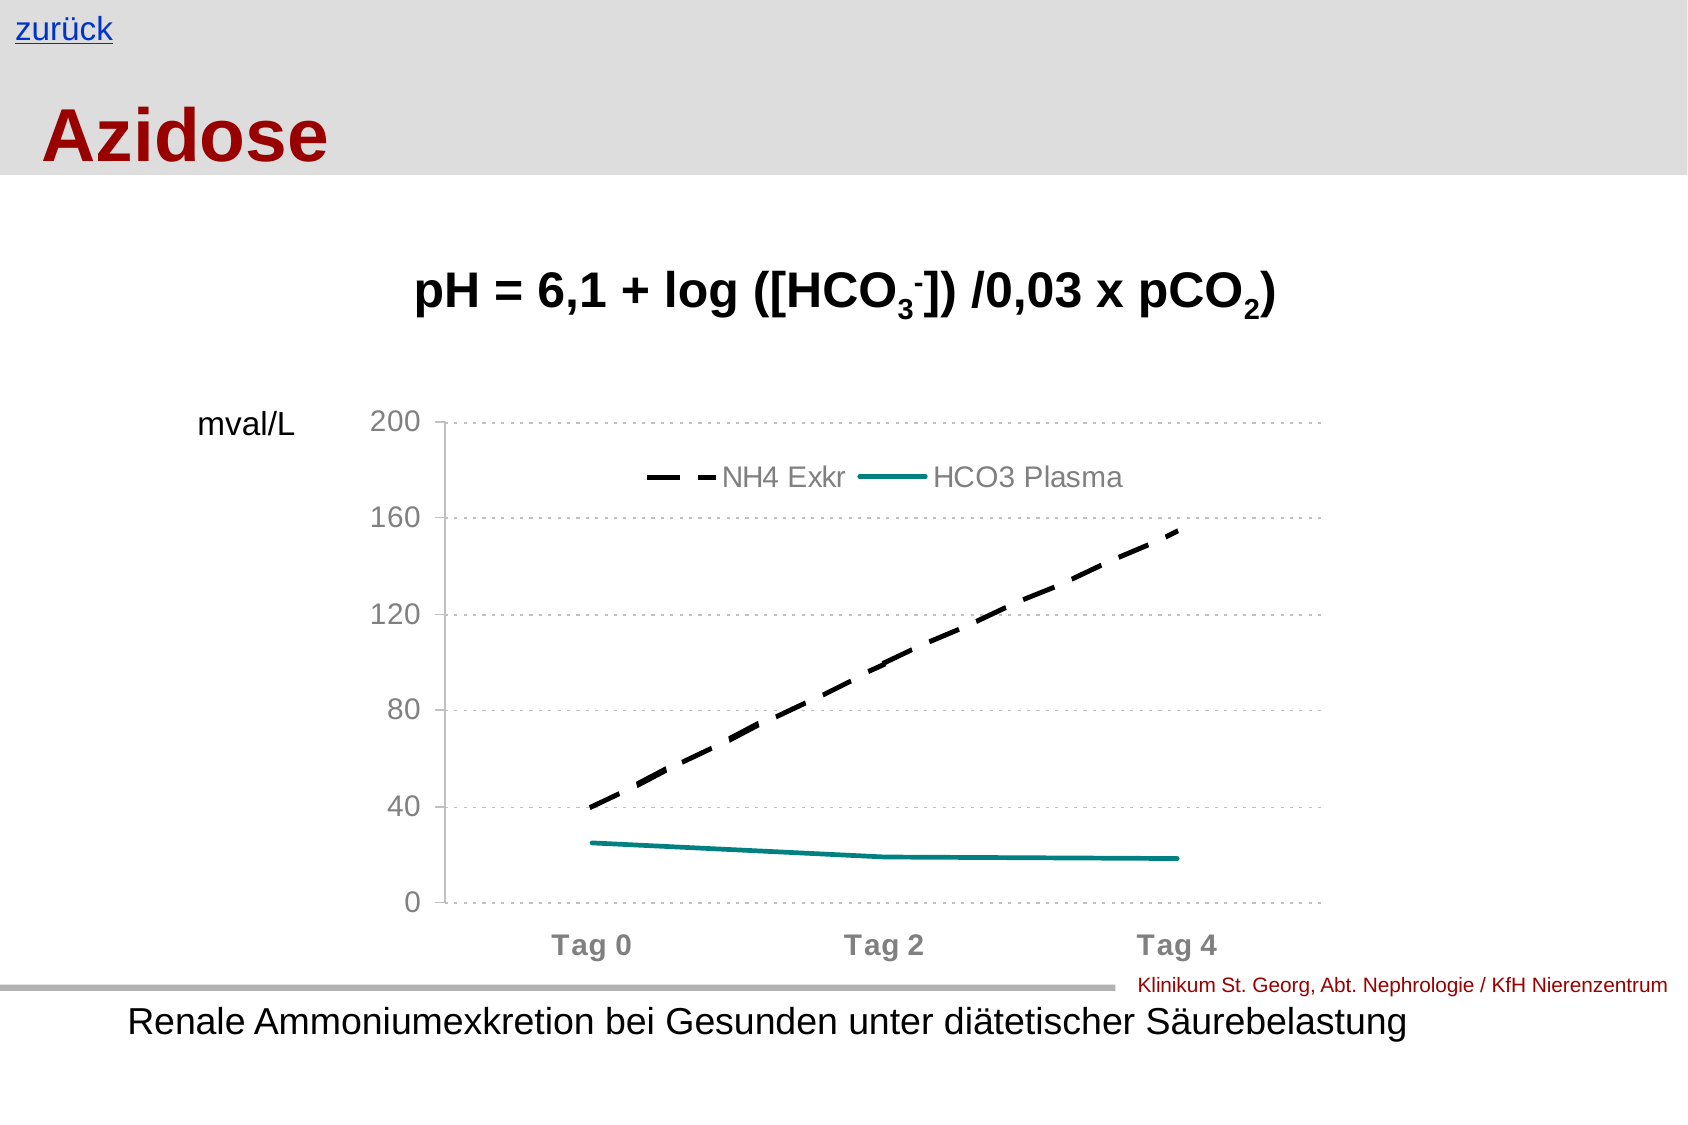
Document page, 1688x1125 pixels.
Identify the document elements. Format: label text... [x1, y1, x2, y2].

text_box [342, 324, 1345, 994]
title Azidose [26, 37, 488, 226]
text_box mval/L [182, 394, 337, 450]
text_box pH = 6,1 + log ([HCO3-]) /0,03 x pCO2) [398, 249, 1292, 323]
text_box Renale Ammoniumexkretion bei Gesunden unter diätetischer Säurebelastung [112, 989, 1604, 1050]
text_box zurück [0, 0, 129, 55]
